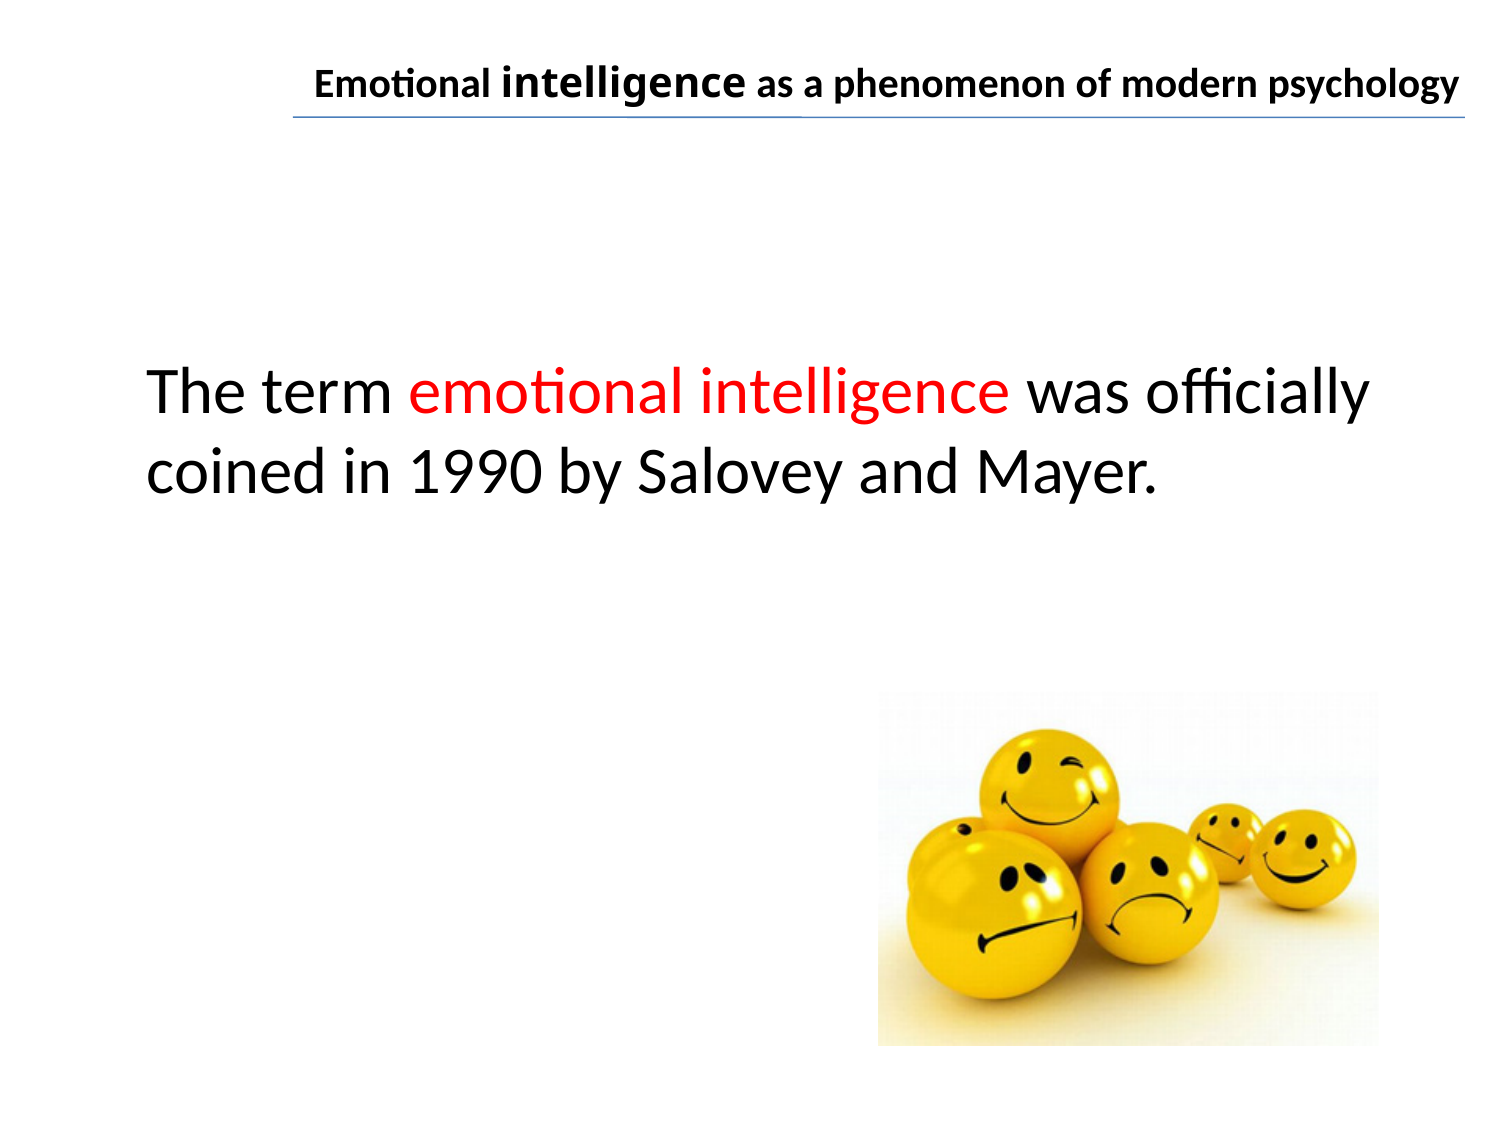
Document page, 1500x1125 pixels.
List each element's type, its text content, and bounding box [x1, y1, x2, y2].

list The term emotional intelligence was officially coined in 1990 by Salovey and Mayer. [75, 152, 1425, 1005]
title Emotional intelligence as a phenomenon of modern psychology [75, 45, 1500, 118]
picture [878, 691, 1380, 1047]
